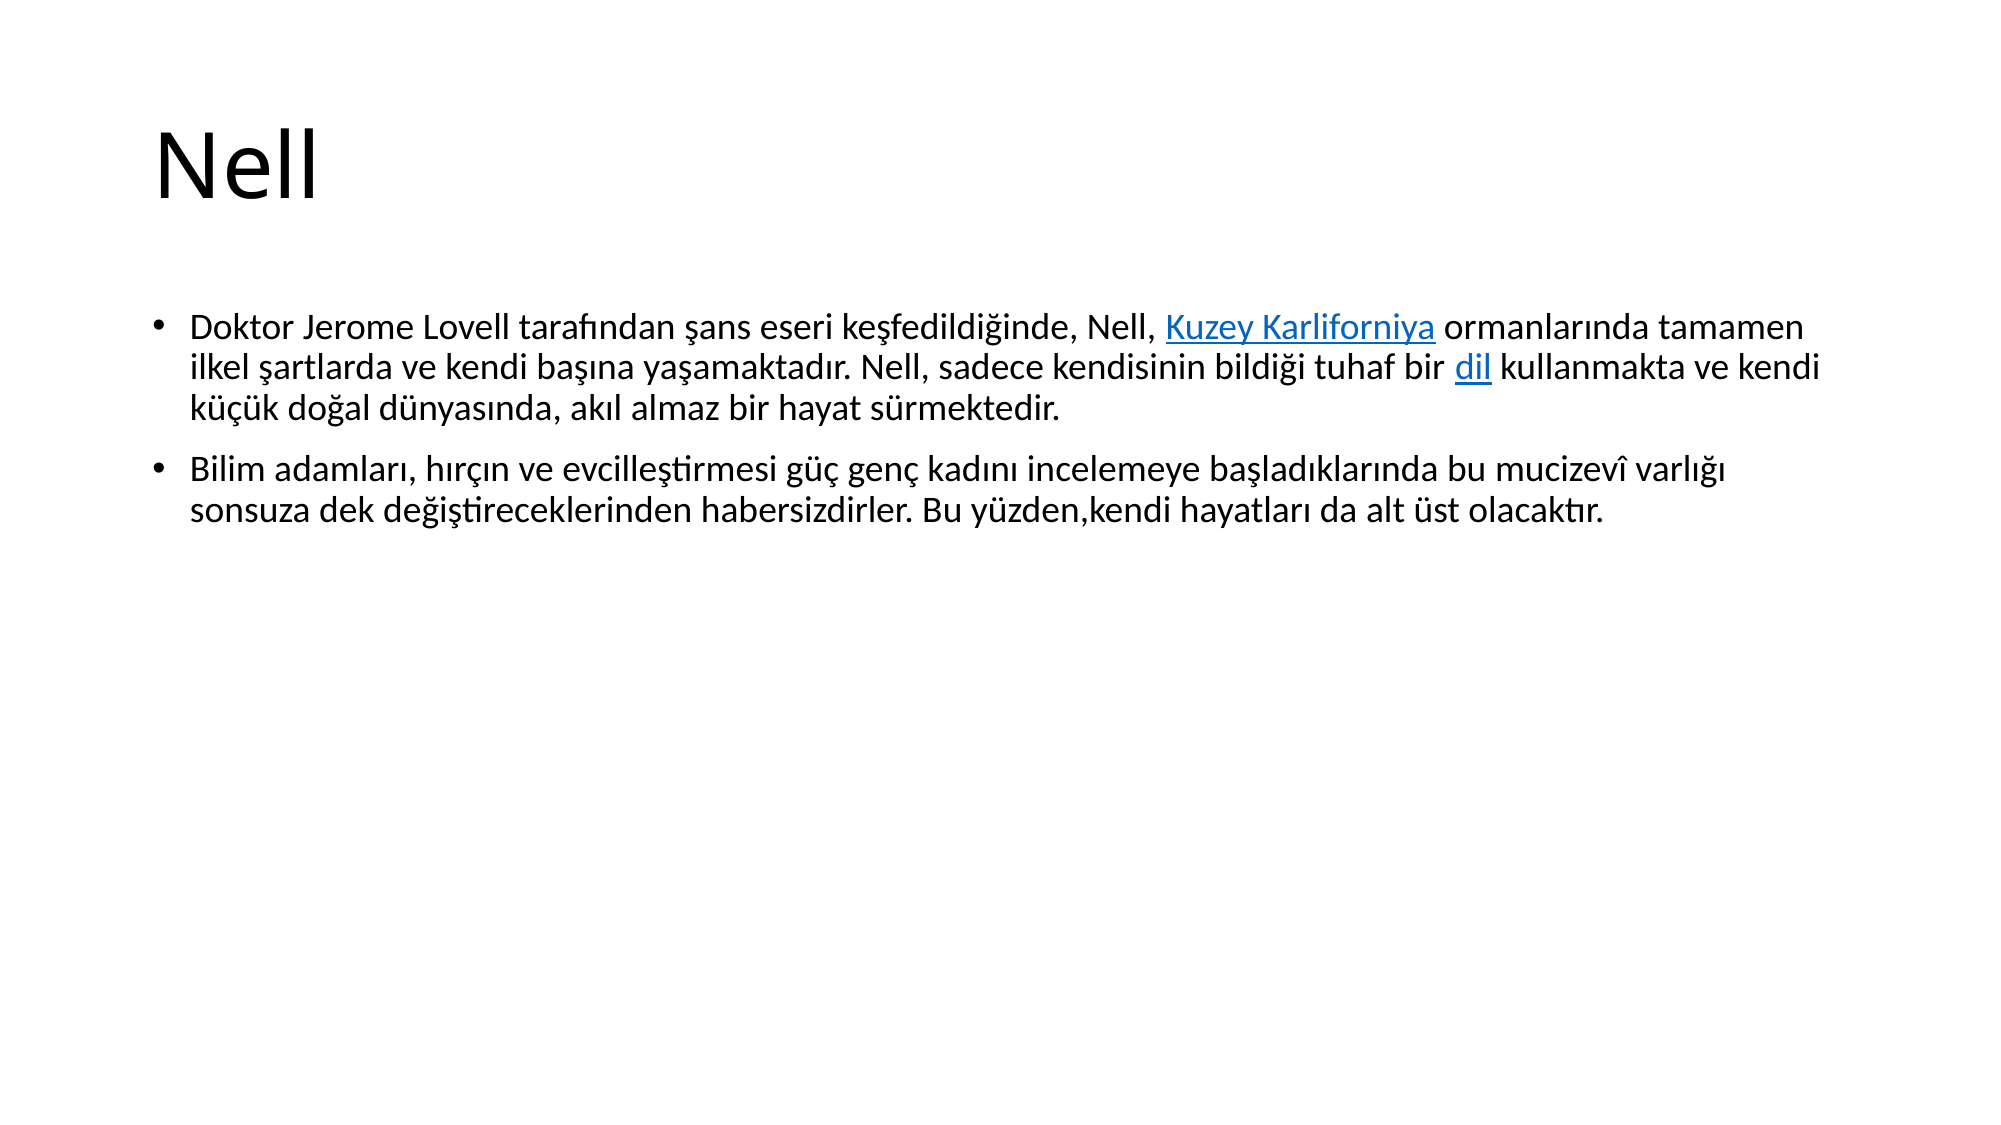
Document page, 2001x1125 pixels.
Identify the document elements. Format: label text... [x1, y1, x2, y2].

title Nell [137, 59, 1863, 278]
list Doktor Jerome Lovell tarafından şans eseri keşfedildiğinde, Nell, Kuzey Karliforniya ormanlarında tamamen ilkel şartlarda ve kendi başına yaşamaktadır. Nell, sadece kendisinin bildiği tuhaf bir dil kullanmakta ve kendi küçük doğal dünyasında, akıl almaz bir hayat sürmektedir. Bilim adamları, hırçın ve evcilleştirmesi güç genç kadını incelemeye başladıklarında bu mucizevî varlığı sonsuza dek değiştireceklerinden habersizdirler. Bu yüzden,kendi hayatları da alt üst olacaktır. [137, 299, 1863, 1014]
